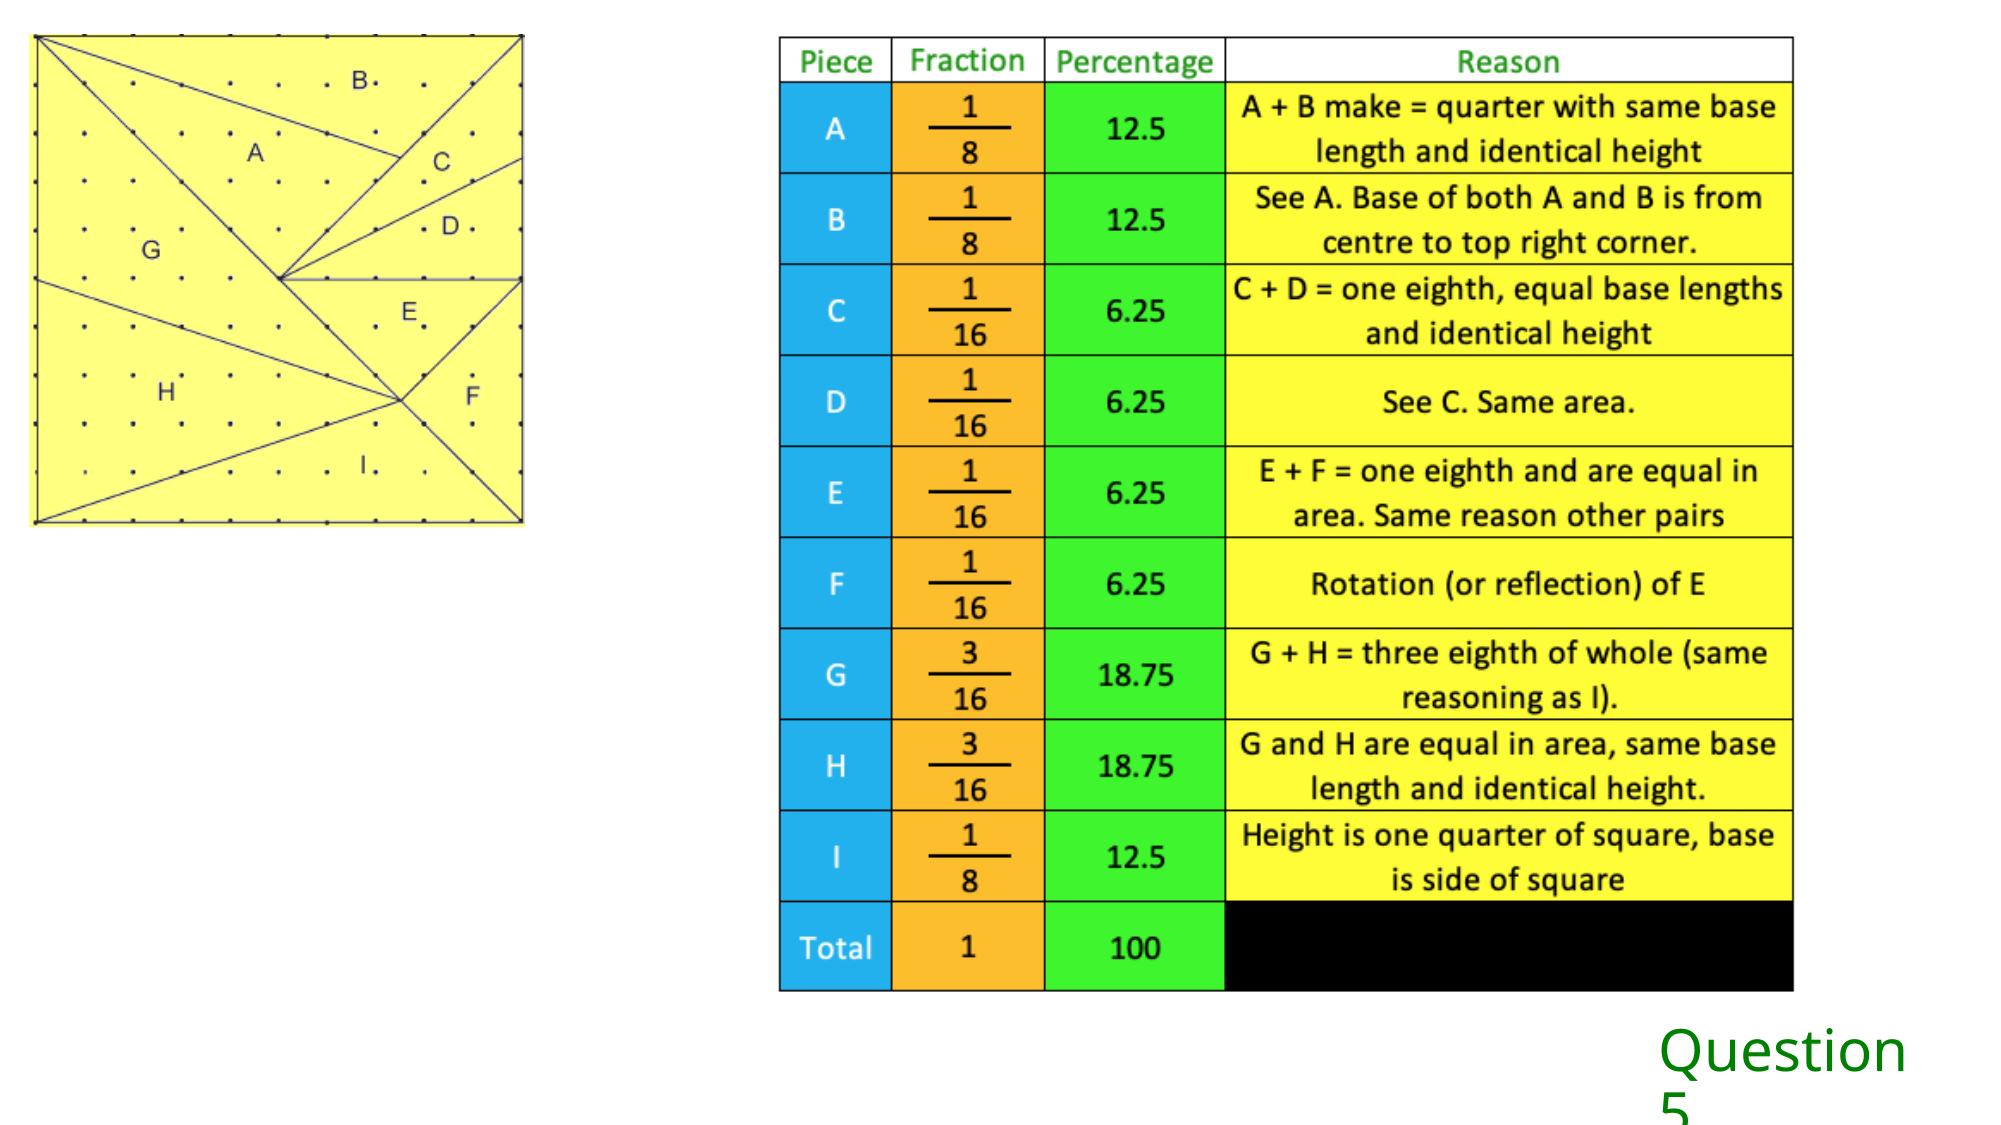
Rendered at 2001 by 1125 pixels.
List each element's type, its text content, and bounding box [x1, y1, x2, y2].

picture [769, 30, 1808, 1004]
text_box Question 5 [1644, 1014, 1971, 1095]
picture [29, 34, 525, 527]
